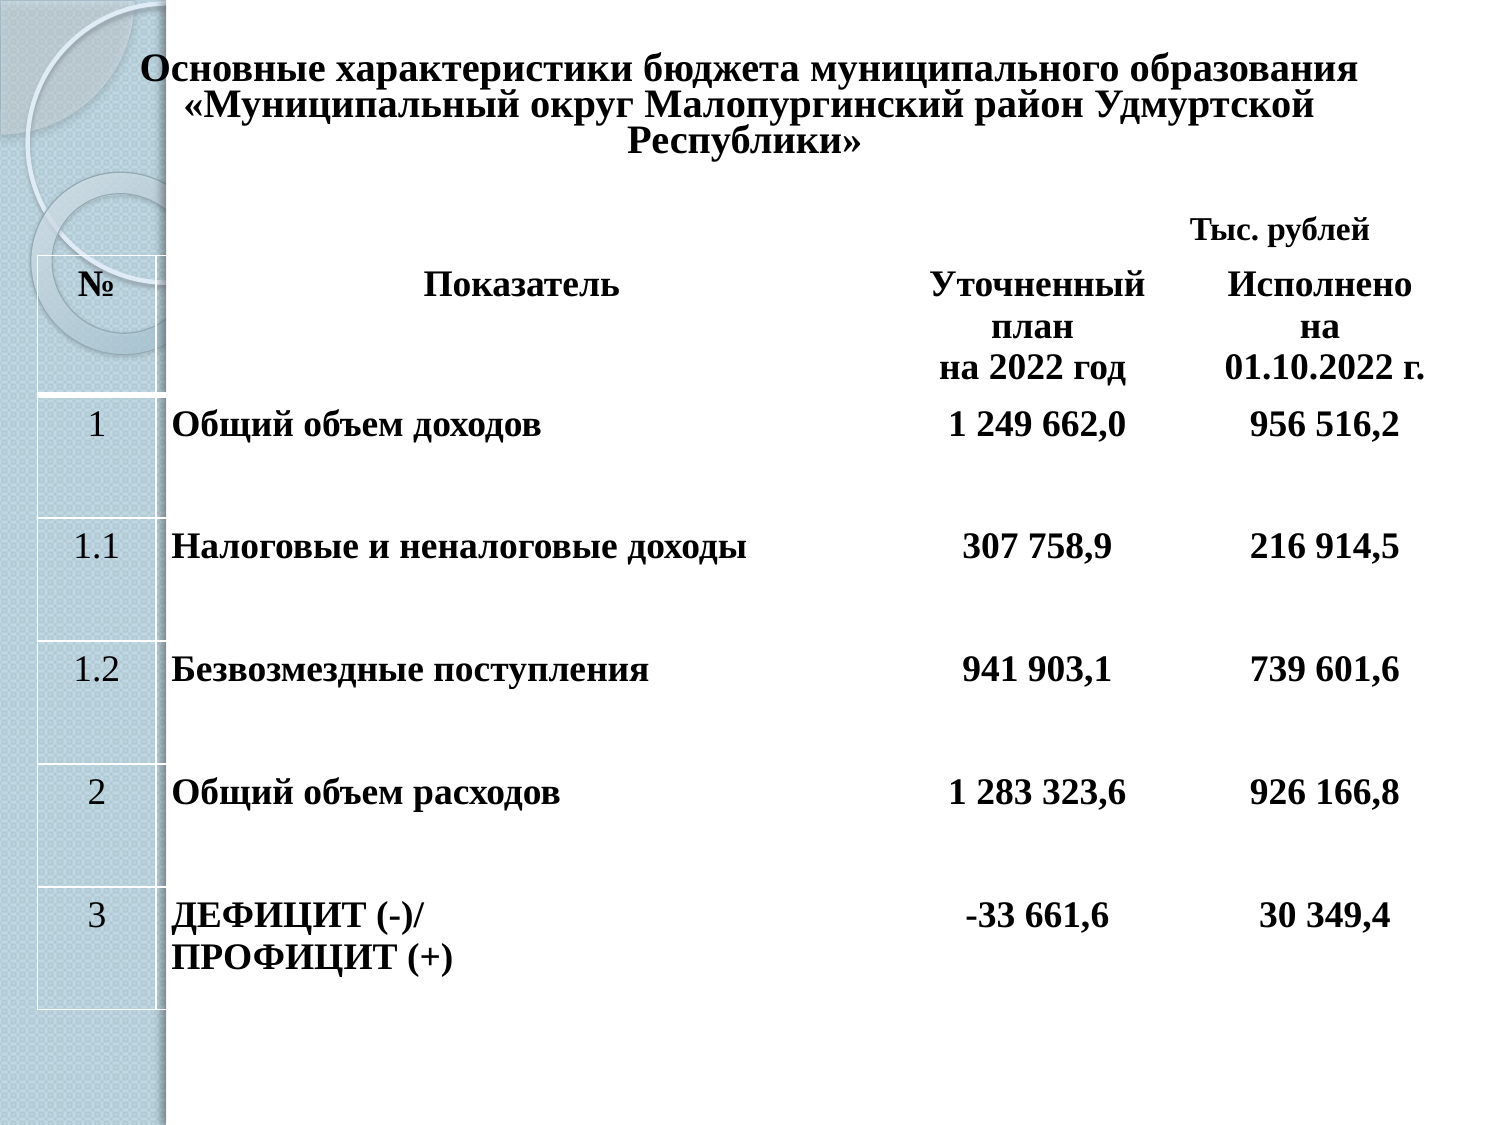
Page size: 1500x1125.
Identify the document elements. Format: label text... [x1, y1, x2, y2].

table_cell 739 601,6 [1188, 642, 1461, 763]
table_cell 30 349,4 [1188, 888, 1461, 1009]
table_cell 1 [38, 398, 155, 517]
table_header Показатель [157, 256, 887, 392]
table_cell 1.1 [38, 519, 155, 640]
table_cell Безвозмездные поступления [157, 642, 887, 763]
title Основные характеристики бюджета муниципального образования «Муниципальный округ Малопургинский район Удмуртской Республики» [75, 45, 1425, 213]
table_cell 3 [38, 888, 155, 1009]
table_cell Общий объем доходов [157, 398, 887, 517]
table_cell 1 283 323,6 [888, 765, 1187, 886]
table_cell Налоговые и неналоговые доходы [157, 519, 887, 640]
table_cell 2 [38, 765, 155, 886]
table_cell 307 758,9 [888, 519, 1187, 640]
text_box Тыс. рублей [1175, 199, 1425, 255]
table_cell 1 249 662,0 [888, 398, 1187, 517]
table_cell 1.2 [38, 642, 155, 763]
table_cell 926 166,8 [1188, 765, 1461, 886]
table_cell Общий объем расходов [157, 765, 887, 886]
table_header Исполнено на 01.10.2022 г. [1188, 256, 1461, 392]
table_cell 956 516,2 [1188, 398, 1461, 517]
table_cell 216 914,5 [1188, 519, 1461, 640]
table_cell 941 903,1 [888, 642, 1187, 763]
table_cell -33 661,6 [888, 888, 1187, 1009]
table_header Уточненный план на 2022 год [888, 256, 1187, 392]
table_cell ДЕФИЦИТ (-)/ ПРОФИЦИТ (+) [157, 888, 887, 1009]
table_header № [38, 256, 155, 392]
